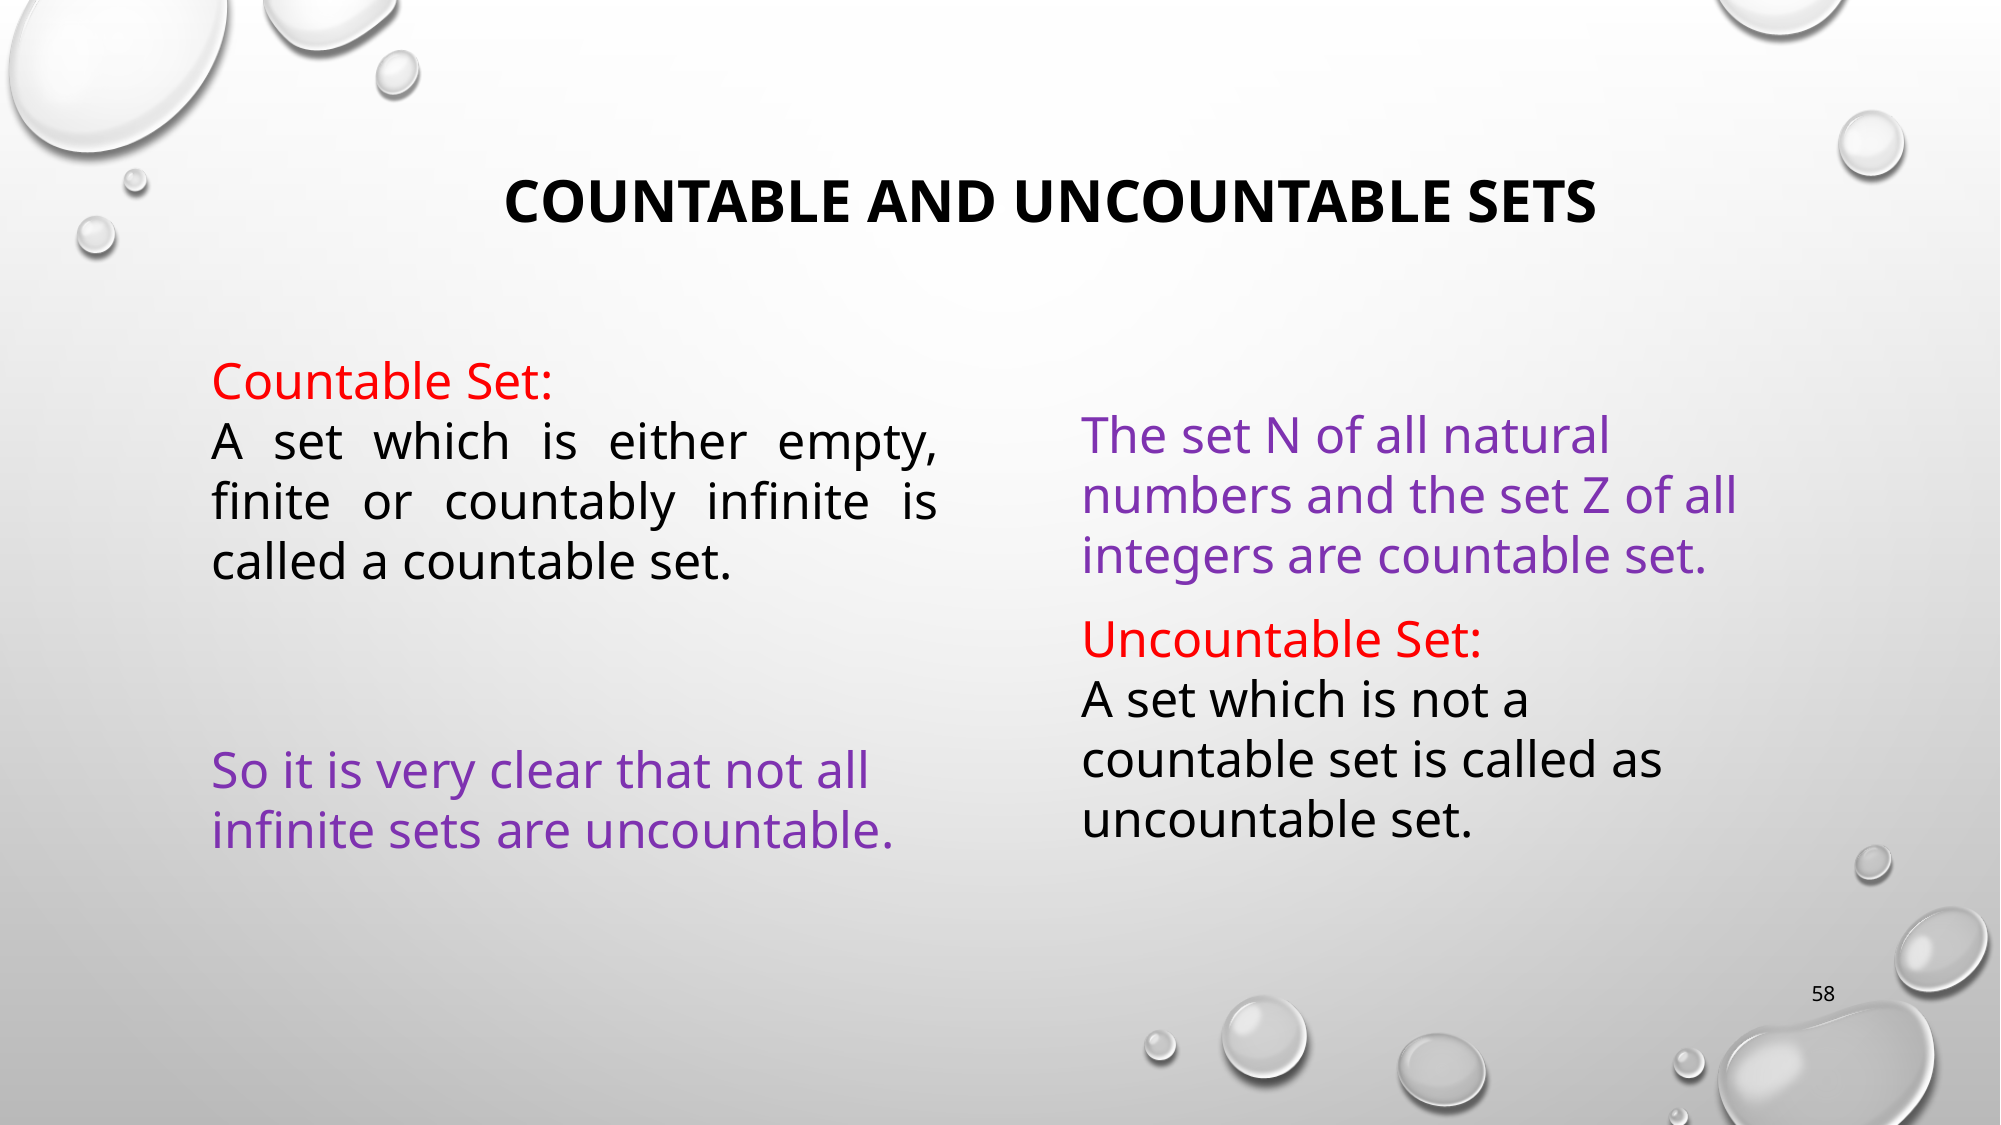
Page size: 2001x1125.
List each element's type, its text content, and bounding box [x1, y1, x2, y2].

slide_number 58 [1724, 965, 1851, 1025]
text_box Countable Set: A set which is either empty, finite or countably infinite is called a countable set. [196, 342, 954, 597]
picture [0, 0, 2000, 1125]
text_box The set N of all natural numbers and the set Z of all integers are countable set. [1066, 396, 1782, 591]
text_box So it is very clear that not all infinite sets are uncountable. [196, 731, 980, 866]
text_box COUNTABLE AND UNCOUNTABLE SETS [321, 157, 1782, 242]
text_box Uncountable Set: A set which is not a countable set is called as uncountable set. [1066, 599, 1782, 855]
